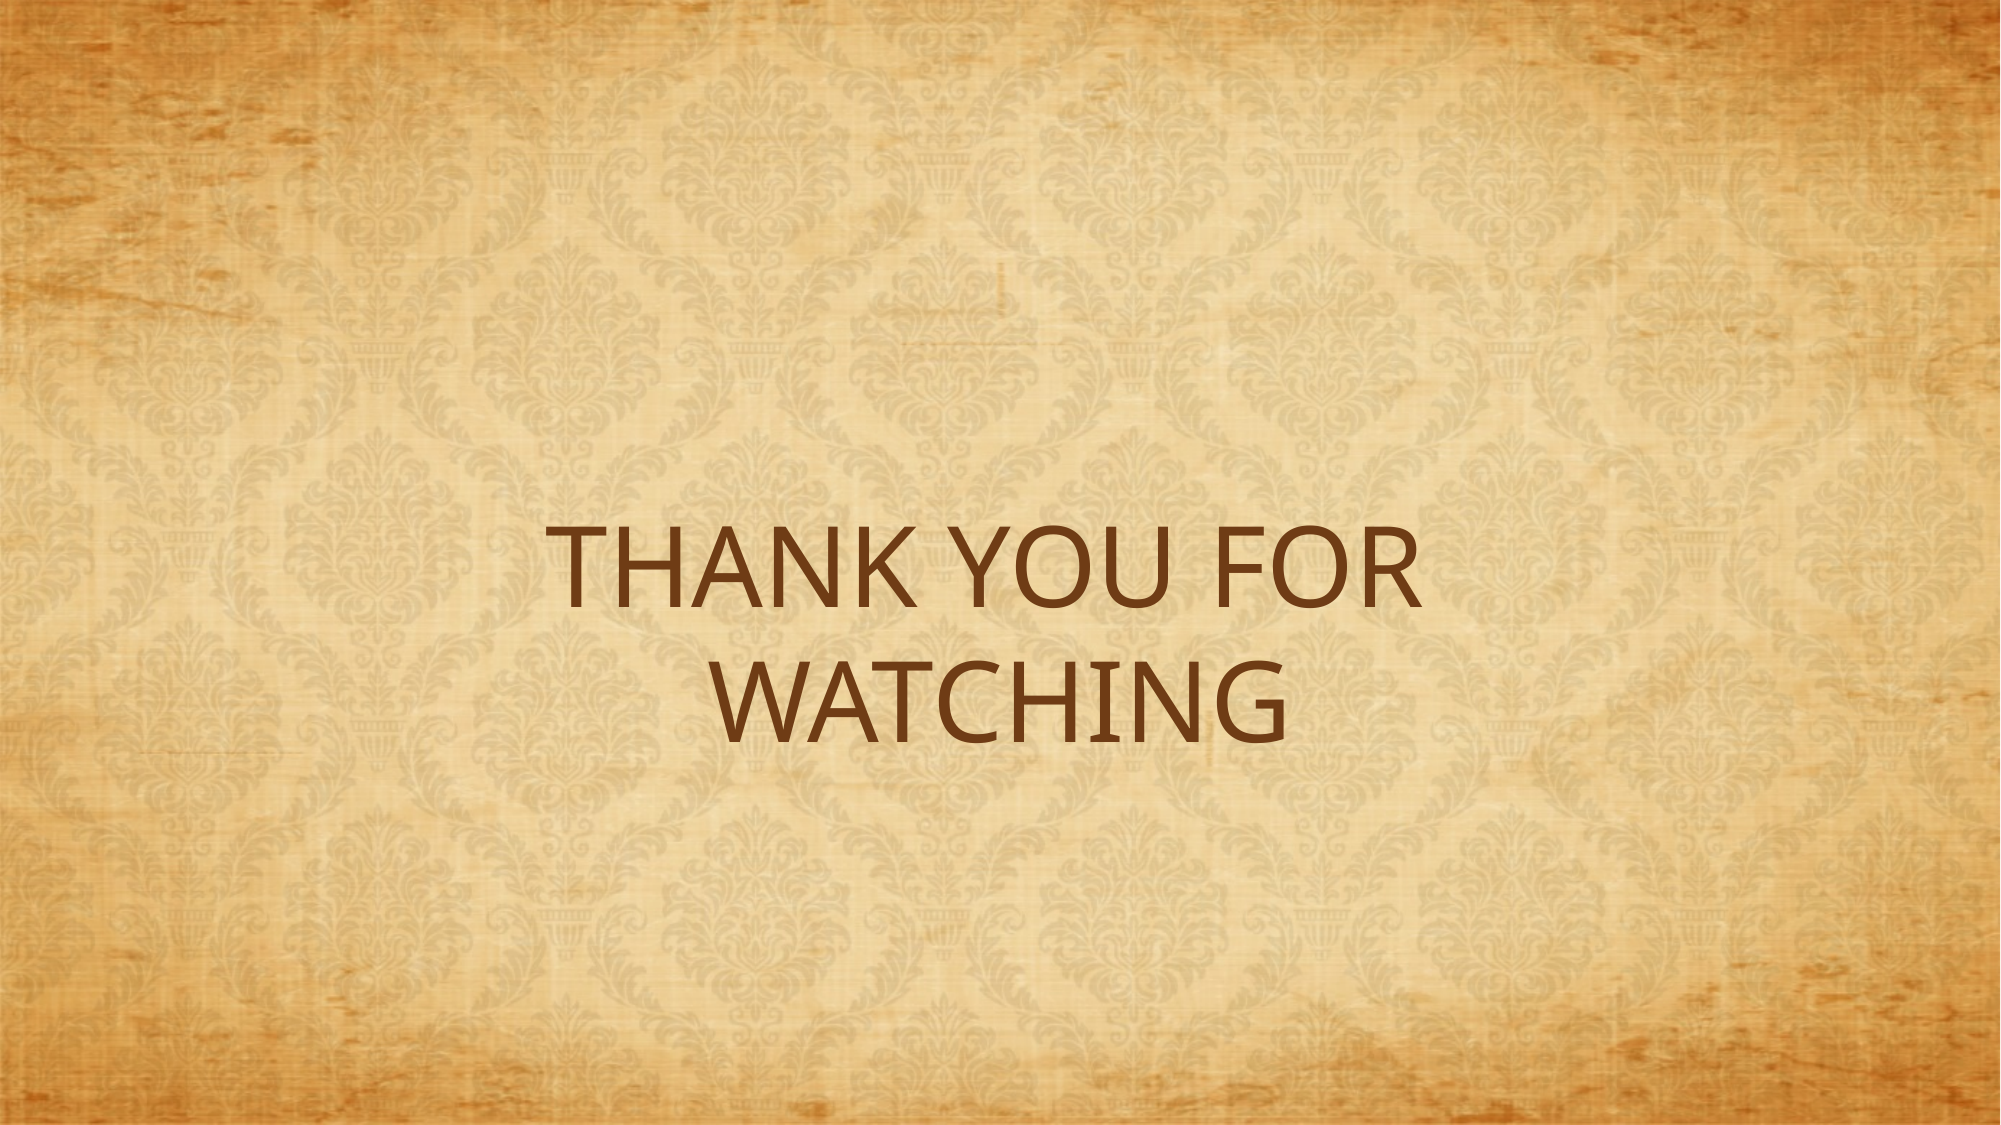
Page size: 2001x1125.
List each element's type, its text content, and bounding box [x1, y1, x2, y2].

picture [0, 0, 2001, 1125]
text_box THANK YOU FOR WATCHING [530, 487, 1469, 773]
